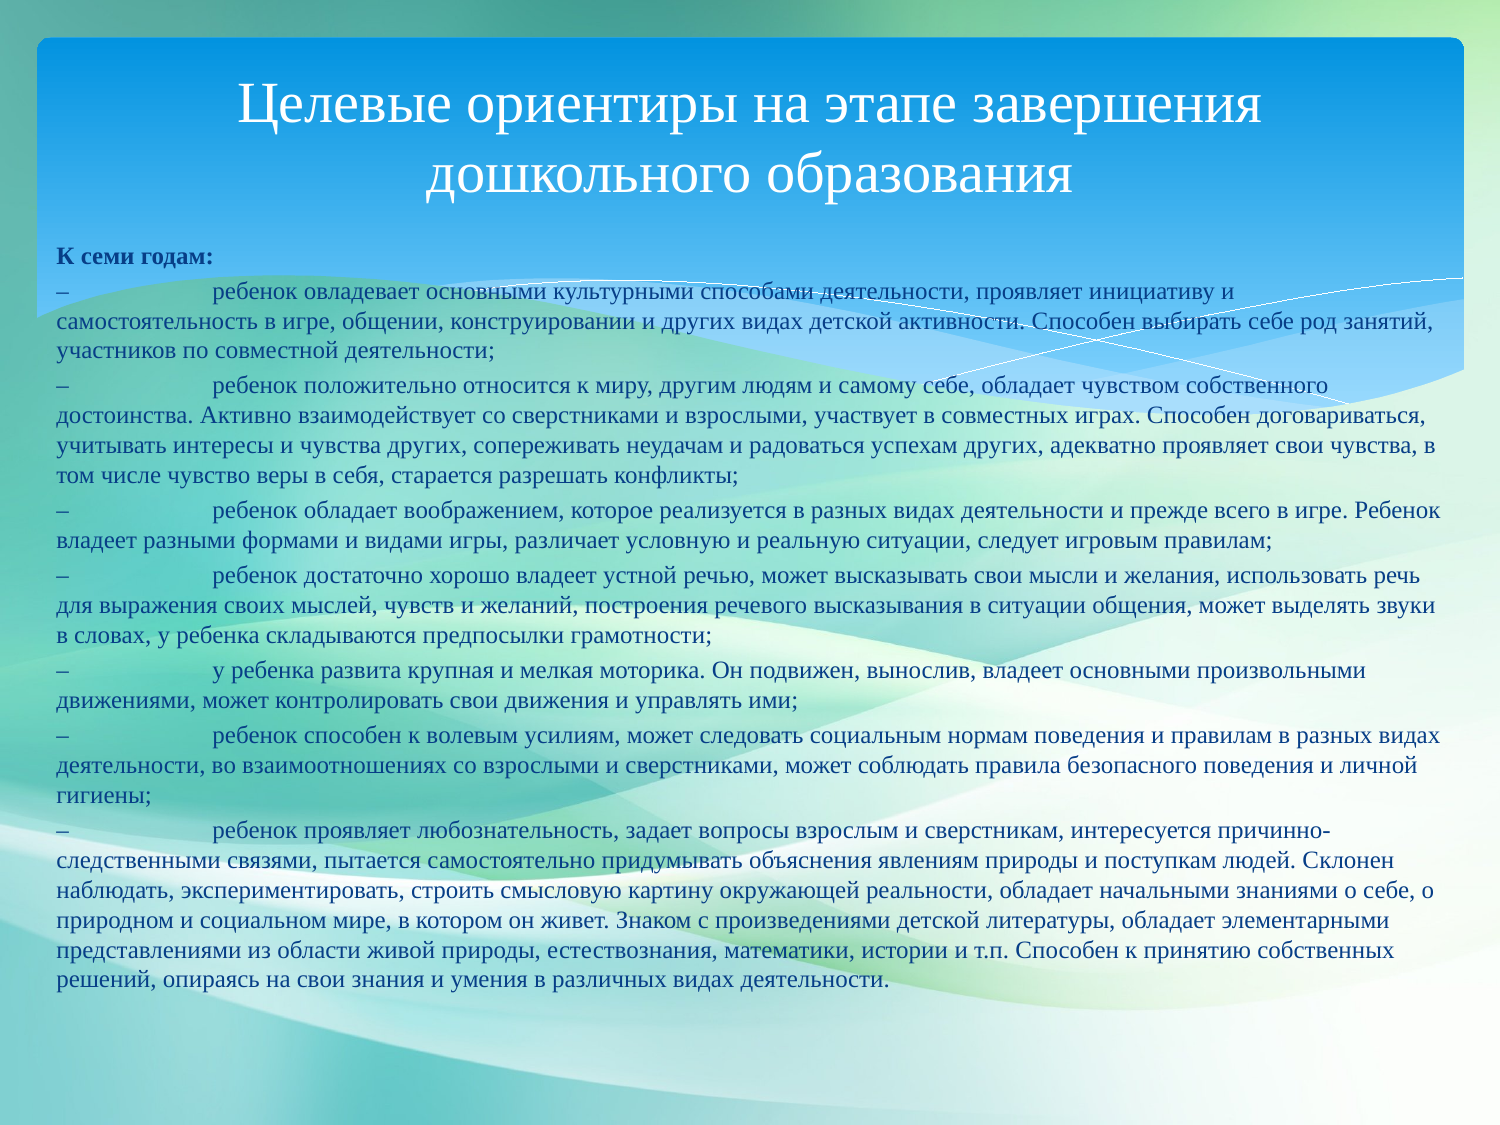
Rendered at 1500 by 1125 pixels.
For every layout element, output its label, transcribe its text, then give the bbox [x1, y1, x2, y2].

picture [0, 0, 1500, 1125]
title Целевые ориентиры на этапе завершения дошкольного образования [75, 55, 1425, 232]
list К семи годам: – ребенок овладевает основными культурными способами деятельности, проявляет инициативу и самостоятельность в игре, общении, конструировании и других видах детской активности. Способен выбирать себе род занятий, участников по совместной деятельности; – ребенок положительно относится к миру, другим людям и самому себе, обладает чувством собственного достоинства. Активно взаимодействует со сверстниками и взрослыми, участвует в совместных играх. Способен договариваться, учитывать интересы и чувства других, сопереживать неудачам и радоваться успехам других, адекватно проявляет свои чувства, в том числе чувство веры в себя, старается разрешать конфликты; – ребенок обладает воображением, которое реализуется в разных видах деятельности и прежде всего в игре. Ребенок владеет разными формами и видами игры, различает условную и реальную ситуации, следует игровым правилам; – ребенок достаточно хорошо владеет устной речью, может высказывать свои мысли и желания, использовать речь для выражения своих мыслей, чувств и желаний, построения речевого высказывания в ситуации общения, может выделять звуки в словах, у ребенка складываются предпосылки грамотности; – у ребенка развита крупная и мелкая моторика. Он подвижен, вынослив, владеет основными произвольными движениями, может контролировать свои движения и управлять ими; – ребенок способен к волевым усилиям, может следовать социальным нормам поведения и правилам в разных видах деятельности, во взаимоотношениях со взрослыми и сверстниками, может соблюдать правила безопасного поведения и личной гигиены; – ребенок проявляет любознательность, задает вопросы взрослым и сверстникам, интересуется причинно-следственными связями, пытается самостоятельно придумывать объяснения явлениям природы и поступкам людей. Склонен наблюдать, экспериментировать, строить смысловую картину окружающей реальности, обладает начальными знаниями о себе, о природном и социальном мире, в котором он живет. Знаком с произведениями детской литературы, обладает элементарными представлениями из области живой природы, естествознания, математики, истории и т.п. Способен к принятию собственных решений, опираясь на свои знания и умения в различных видах деятельности. [41, 231, 1459, 1083]
